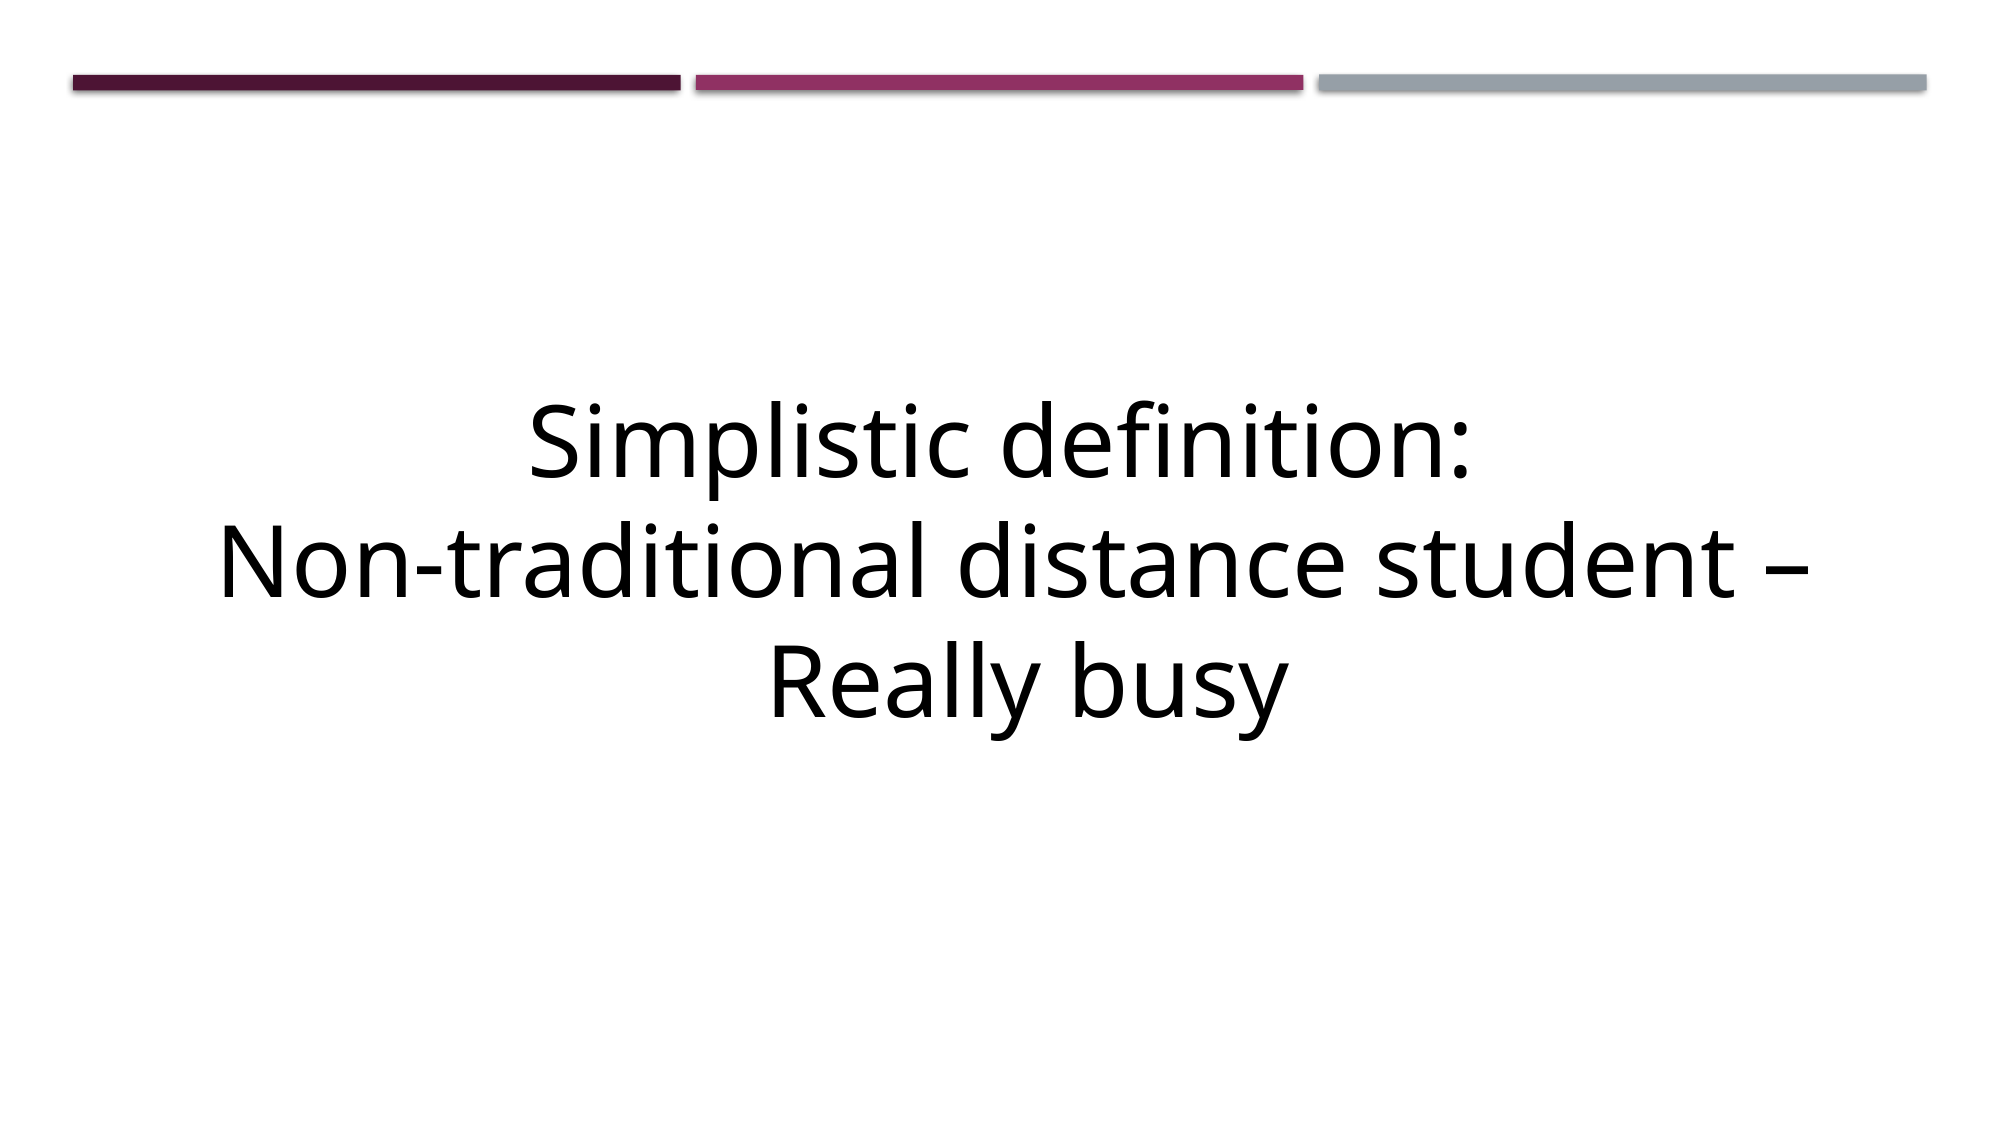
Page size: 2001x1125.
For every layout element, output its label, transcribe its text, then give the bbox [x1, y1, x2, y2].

text_box Simplistic definition: Non-traditional distance student – Really busy [100, 369, 1930, 745]
